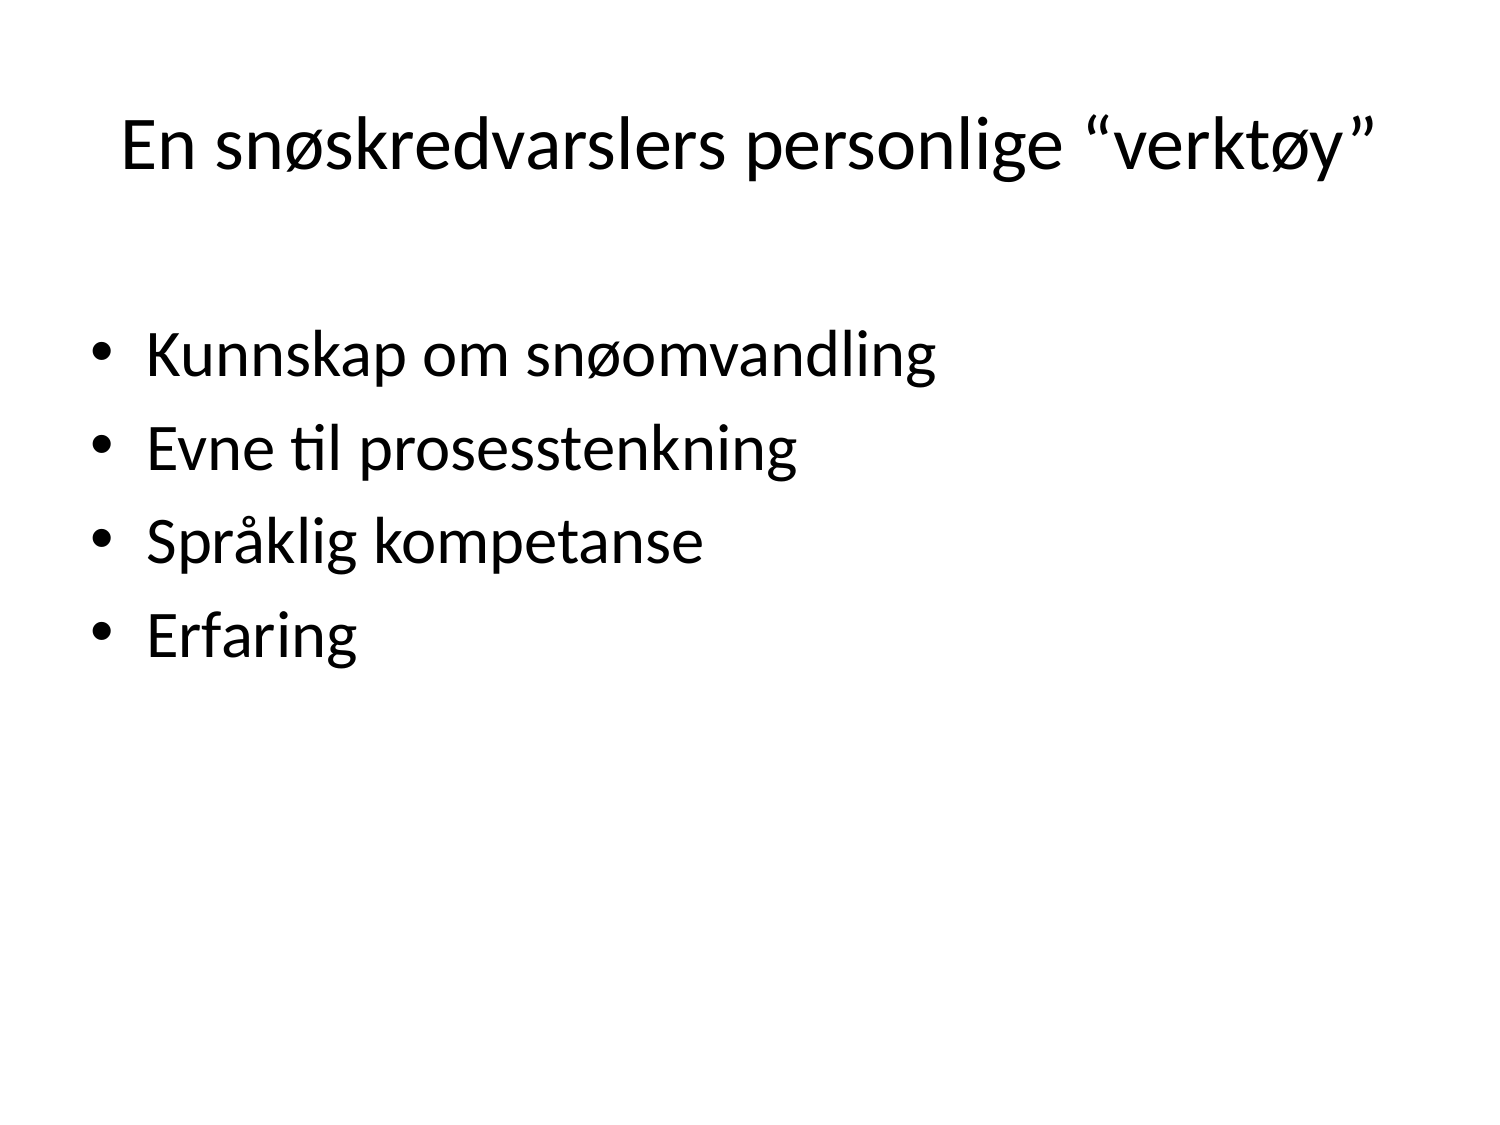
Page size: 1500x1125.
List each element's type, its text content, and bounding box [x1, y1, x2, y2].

list Kunnskap om snøomvandling Evne til prosesstenkning Språklig kompetanse Erfaring [75, 302, 1425, 1005]
title En snøskredvarslers personlige “verktøy” [75, 45, 1425, 233]
